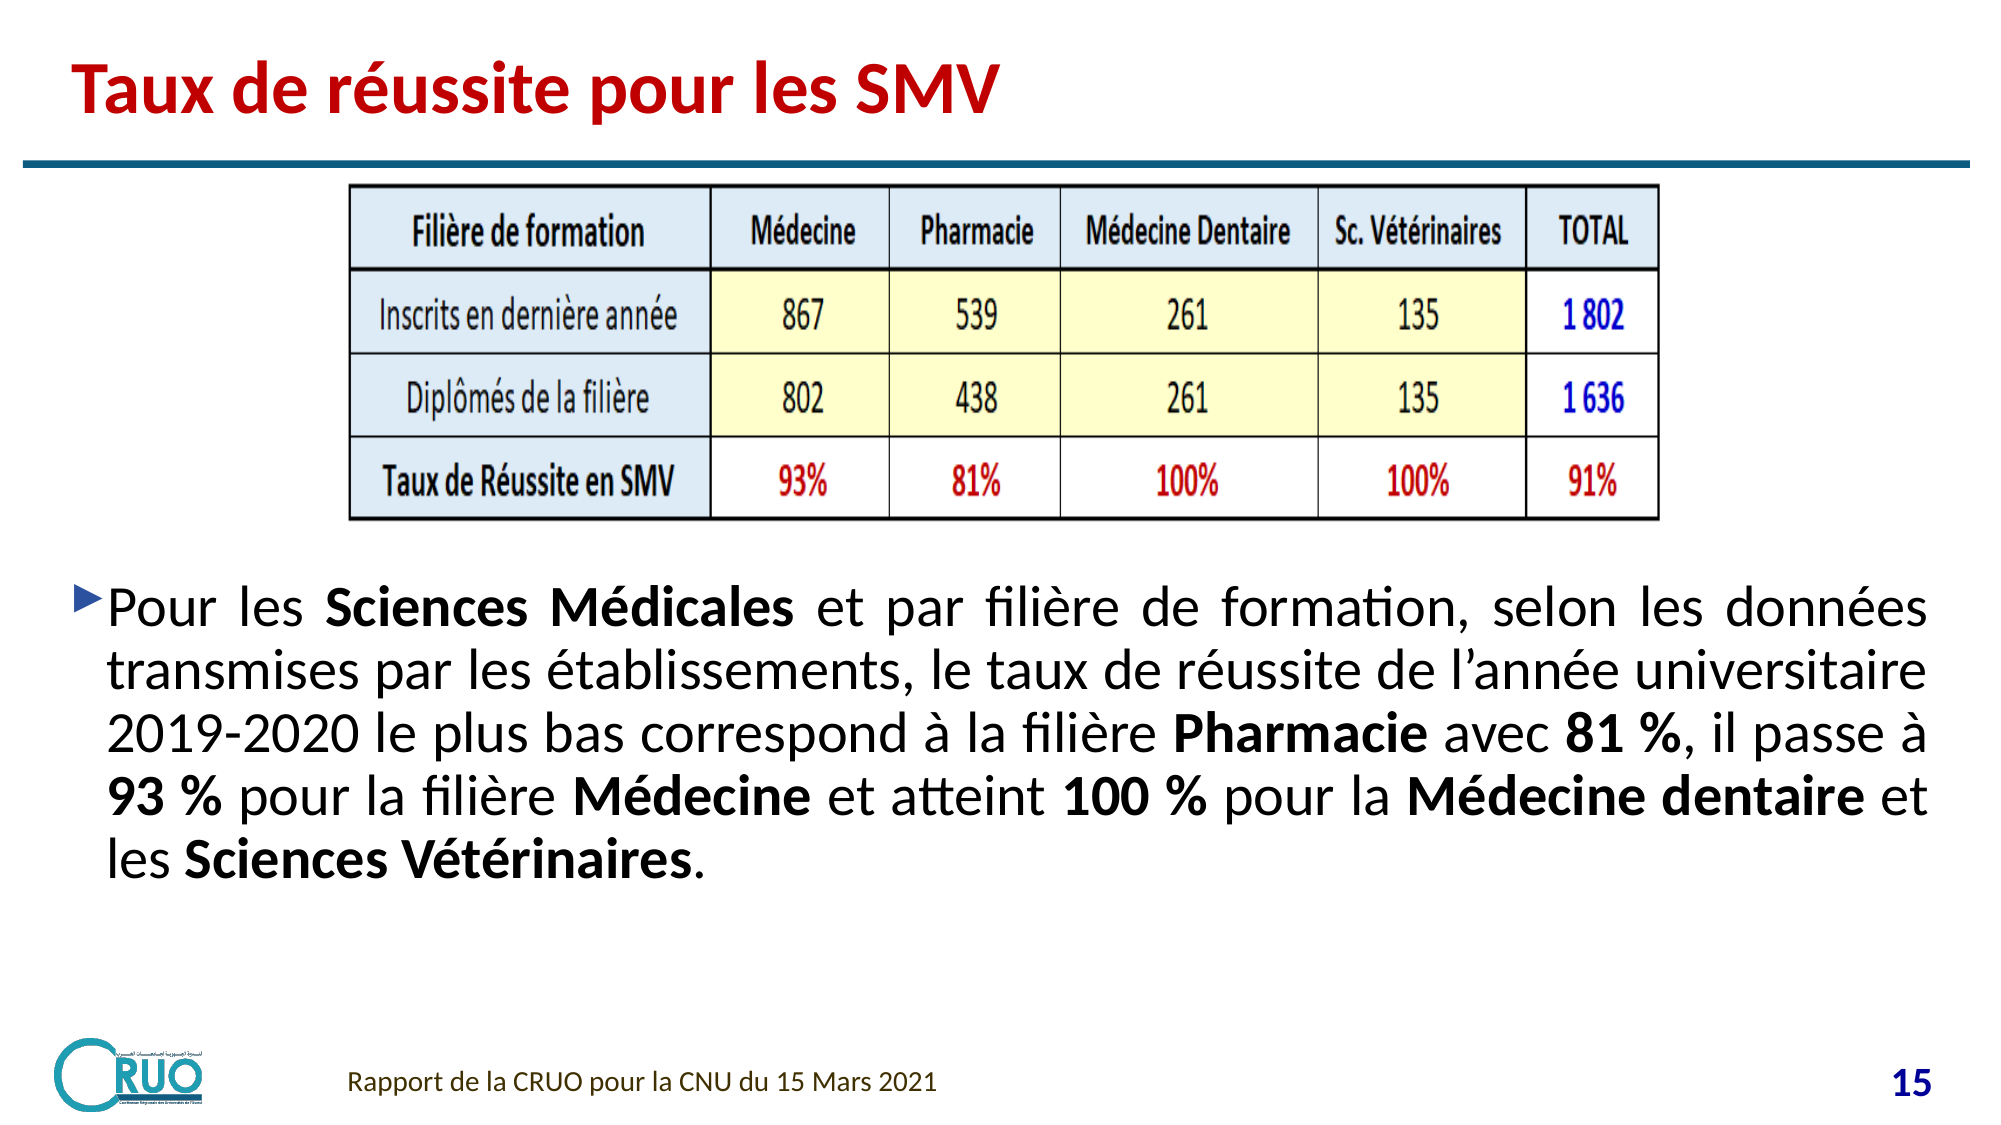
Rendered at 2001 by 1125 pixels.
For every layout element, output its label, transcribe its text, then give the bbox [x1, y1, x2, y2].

list Pour les Sciences Médicales et par filière de formation, selon les données transmises par les établissements, le taux de réussite de l’année universitaire 2019-2020 le plus bas correspond à la filière Pharmacie avec 81 %, il passe à 93 % pour la filière Médecine et atteint 100 % pour la Médecine dentaire et les Sciences Vétérinaires. [53, 568, 1945, 978]
slide_number 15 [1830, 1050, 1949, 1109]
picture [344, 172, 1668, 540]
picture [54, 1038, 202, 1112]
footer Rapport de la CRUO pour la CNU du 15 Mars 2021 [332, 1050, 1750, 1109]
title Taux de réussite pour les SMV [56, 29, 1947, 149]
